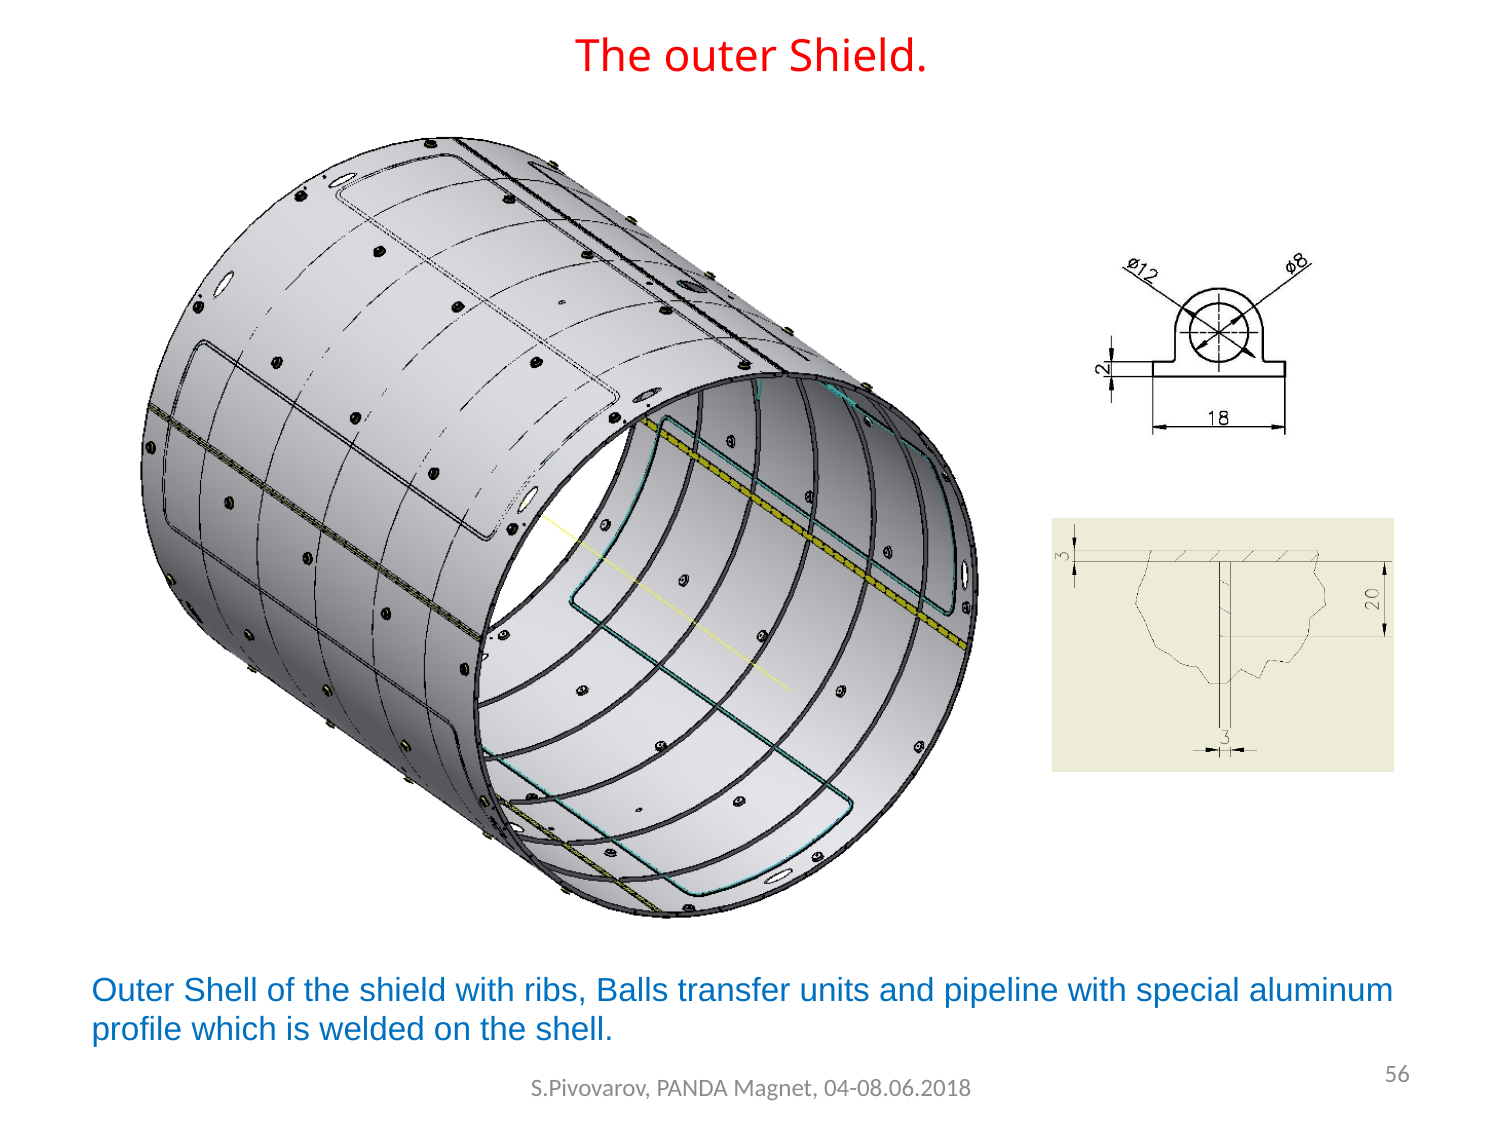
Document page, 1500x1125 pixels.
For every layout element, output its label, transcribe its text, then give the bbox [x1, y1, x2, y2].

slide_number 56 [1074, 1042, 1425, 1103]
picture [1056, 196, 1353, 459]
title The outer Shield. [76, 19, 1427, 88]
picture [1051, 517, 1395, 772]
text_box Outer Shell of the shield with ribs, Balls transfer units and pipeline with special aluminum profile which is welded on the shell. [76, 960, 1427, 1067]
footer S.Pivovarov, PANDA Magnet, 04-08.06.2018 [514, 1056, 990, 1117]
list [123, 121, 1002, 941]
